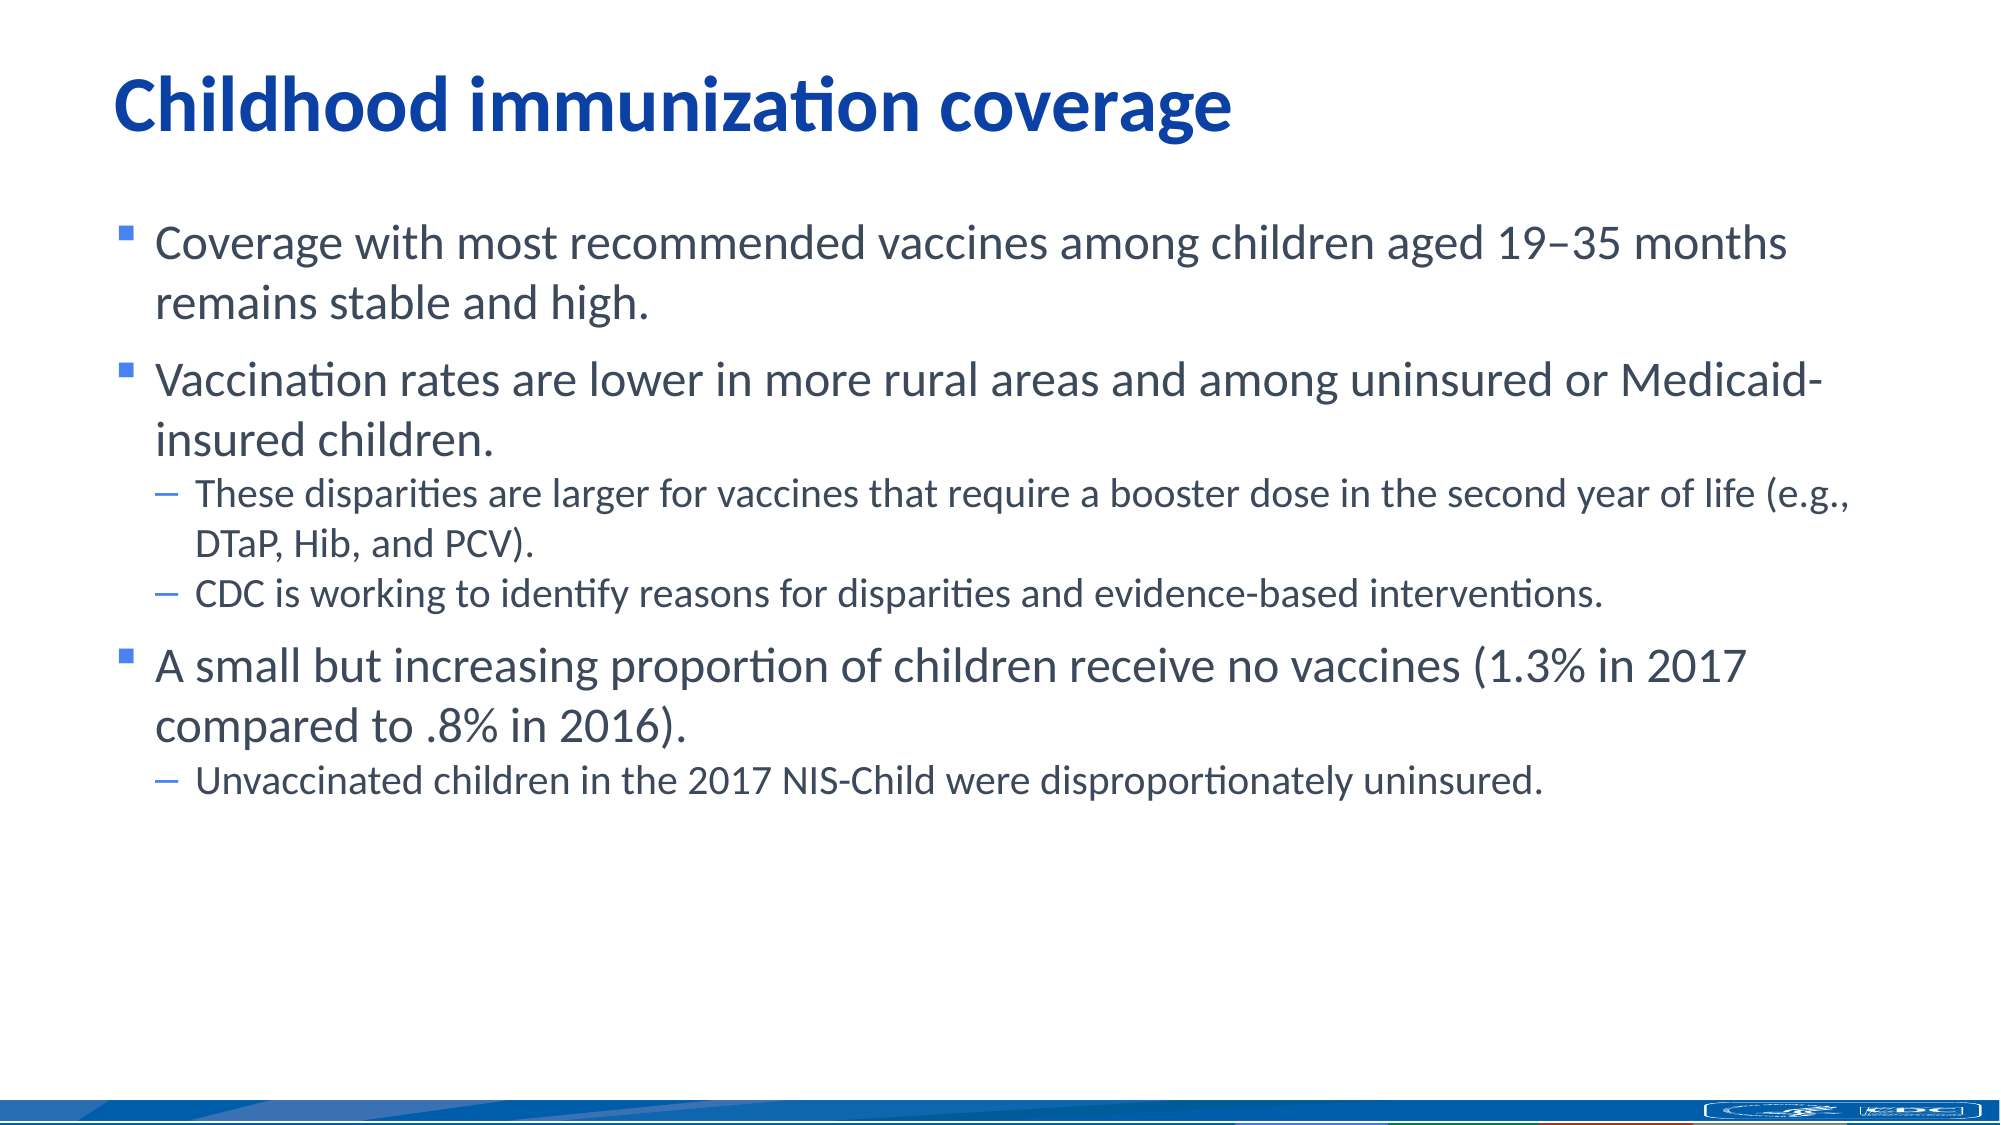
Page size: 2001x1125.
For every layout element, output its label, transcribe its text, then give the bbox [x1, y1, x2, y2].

title Childhood immunization coverage [99, 45, 1900, 240]
list Coverage with most recommended vaccines among children aged 19–35 months remains stable and high. Vaccination rates are lower in more rural areas and among uninsured or Medicaid-insured children. These disparities are larger for vaccines that require a booster dose in the second year of life (e.g., DTaP, Hib, and PCV). CDC is working to identify reasons for disparities and evidence-based interventions. A small but increasing proportion of children receive no vaccines (1.3% in 2017 compared to .8% in 2016). Unvaccinated children in the 2017 NIS-Child were disproportionately uninsured. [99, 240, 1900, 961]
